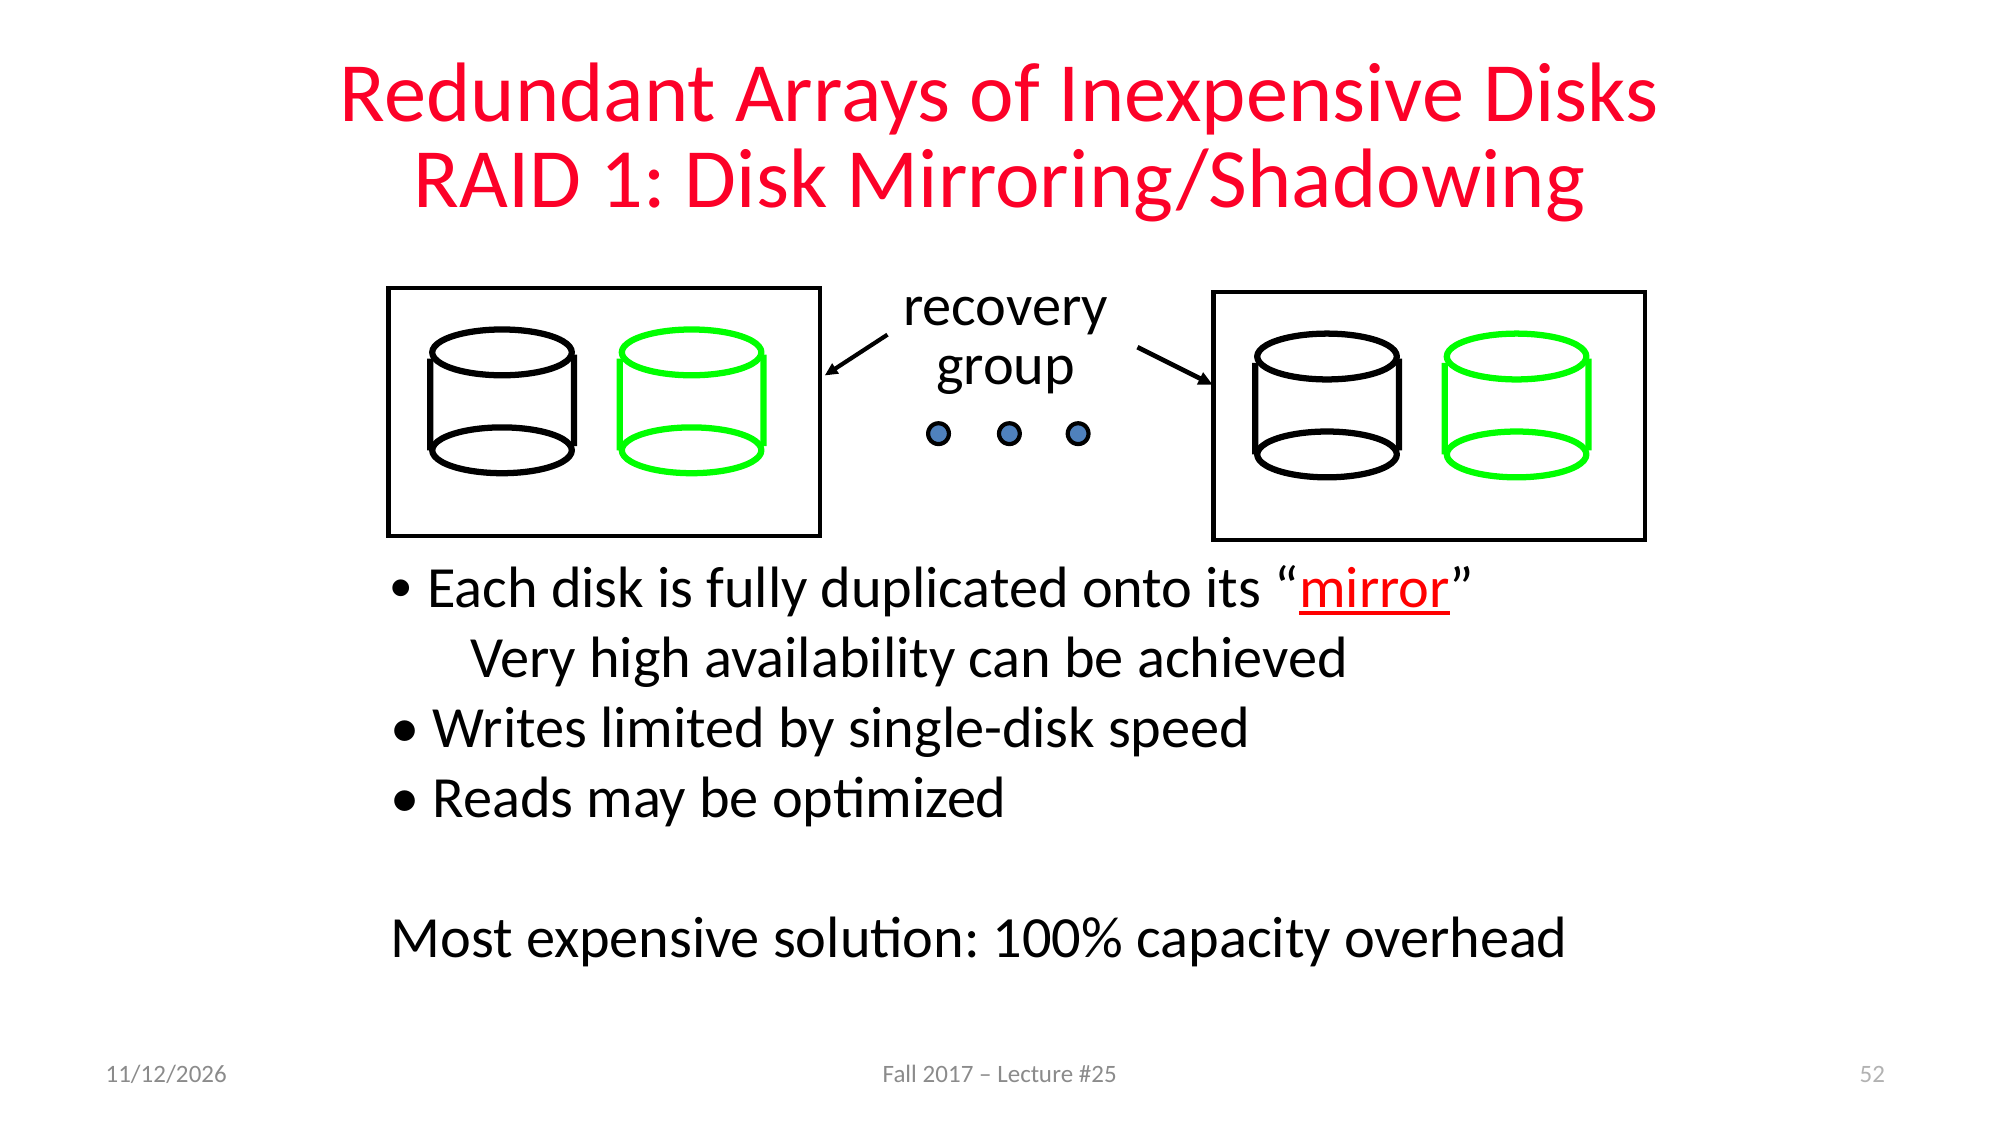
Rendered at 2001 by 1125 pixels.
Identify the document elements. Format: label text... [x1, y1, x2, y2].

text_box [1137, 347, 1213, 385]
text_box • Each disk is fully duplicated onto its “mirror” Very high availability can be achieved • Writes limited by single-disk speed • Reads may be optimized Most expensive solution: 100% capacity overhead [375, 541, 1583, 976]
text_box [1213, 291, 1645, 540]
text_box [388, 287, 820, 536]
text_box recovery group [888, 270, 1123, 405]
text_box [825, 334, 888, 376]
text_box Fall 2017 – Lecture #25 [762, 1042, 1238, 1103]
text_box [1067, 423, 1089, 445]
title Redundant Arrays of Inexpensive Disks RAID 1: Disk Mirroring/Shadowing [99, 45, 1900, 233]
text_box 11/27/17 [90, 1042, 441, 1103]
text_box [998, 423, 1020, 445]
slide_number 52 [1550, 1042, 1900, 1103]
text_box [928, 423, 949, 445]
